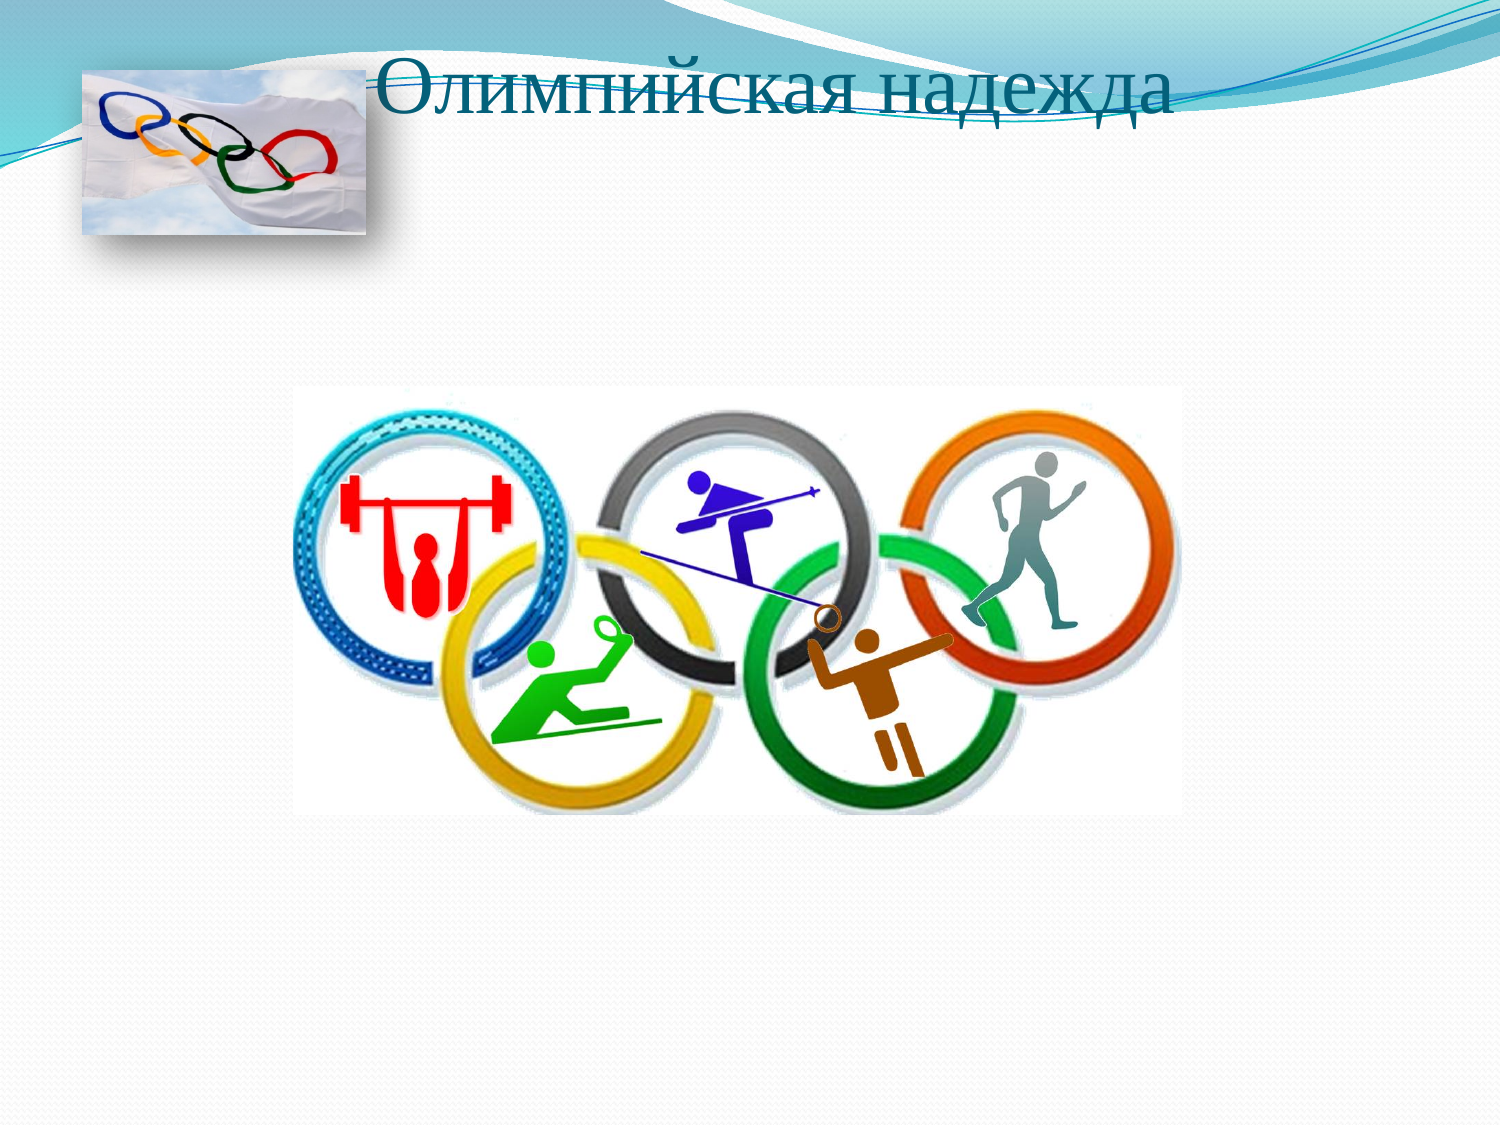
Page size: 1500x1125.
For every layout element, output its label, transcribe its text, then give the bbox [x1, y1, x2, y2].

title Олимпийская надежда [100, 35, 1451, 231]
picture [292, 386, 1183, 815]
picture [81, 70, 367, 235]
